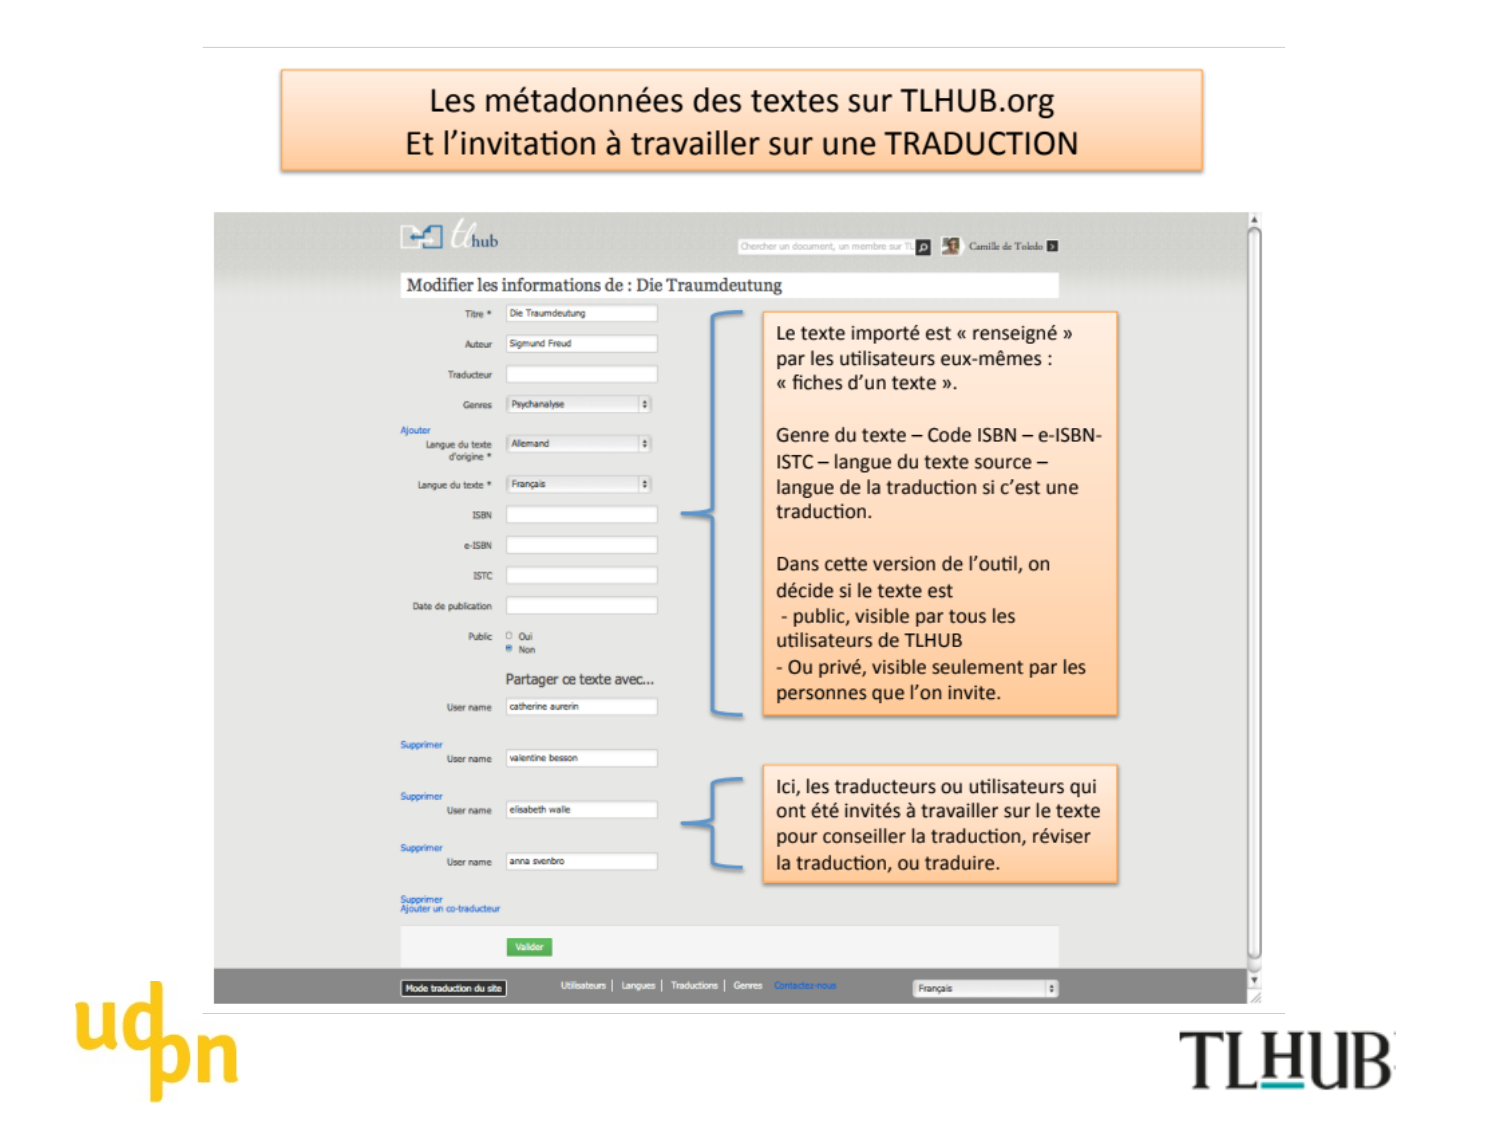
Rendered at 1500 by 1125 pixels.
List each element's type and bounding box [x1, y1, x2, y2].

picture [75, 0, 1396, 1103]
